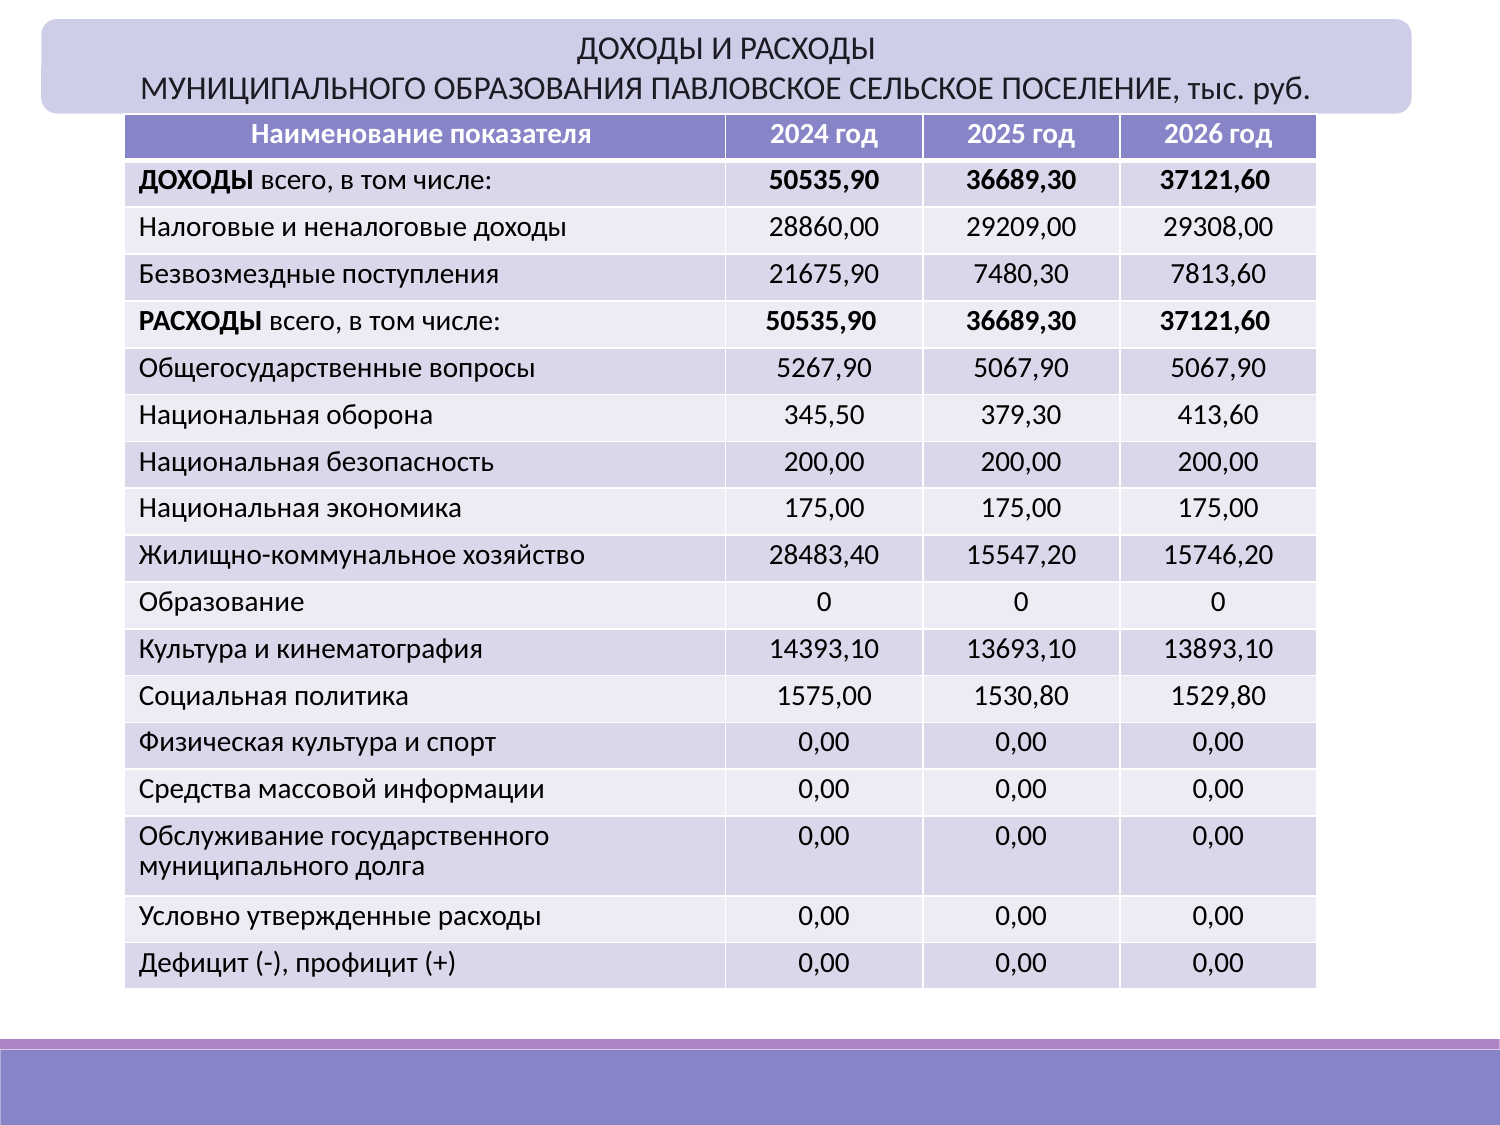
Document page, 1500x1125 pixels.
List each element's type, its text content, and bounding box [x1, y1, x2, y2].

table_cell 0,00 [1121, 770, 1316, 815]
table_cell Условно утвержденные расходы [125, 897, 725, 942]
table_cell 200,00 [726, 442, 922, 487]
table_cell 36689,30 [924, 302, 1119, 347]
table_cell 0,00 [726, 943, 922, 988]
table_cell 0,00 [924, 897, 1119, 942]
table_cell Безвозмездные поступления [125, 255, 725, 300]
table_cell 0,00 [924, 817, 1119, 895]
table_cell 5267,90 [726, 349, 922, 394]
table_cell 0,00 [1121, 723, 1316, 768]
table_cell 37121,60 [1121, 163, 1316, 206]
table_cell 15547,20 [924, 536, 1119, 581]
table_cell 0,00 [726, 770, 922, 815]
table_cell Образование [125, 583, 725, 628]
table_cell Налоговые и неналоговые доходы [125, 208, 725, 253]
table_cell 413,60 [1121, 395, 1316, 441]
table_cell 0,00 [1121, 897, 1316, 942]
table_cell 200,00 [1121, 442, 1316, 487]
table_cell 0 [924, 583, 1119, 628]
table_cell Жилищно-коммунальное хозяйство [125, 536, 725, 581]
table_cell Физическая культура и спорт [125, 723, 725, 768]
table_header 2024 год [726, 115, 922, 158]
text_box ДОХОДЫ И РАСХОДЫ МУНИЦИПАЛЬНОГО ОБРАЗОВАНИЯ ПАВЛОВСКОЕ СЕЛЬСКОЕ ПОСЕЛЕНИЕ, тыс. руб. [39, 17, 1413, 115]
table_cell 21675,90 [726, 255, 922, 300]
table_cell 0,00 [924, 723, 1119, 768]
table_cell 0,00 [726, 723, 922, 768]
table_cell ДОХОДЫ всего, в том числе: [125, 163, 725, 206]
table_cell 379,30 [924, 395, 1119, 441]
table_cell 7813,60 [1121, 255, 1316, 300]
table_cell 0,00 [924, 943, 1119, 988]
table_cell 0 [1121, 583, 1316, 628]
table_cell 5067,90 [1121, 349, 1316, 394]
table_cell 5067,90 [924, 349, 1119, 394]
table_cell 1575,00 [726, 676, 922, 722]
table_cell 50535,90 [726, 163, 922, 206]
table_cell 29308,00 [1121, 208, 1316, 253]
table_cell 15746,20 [1121, 536, 1316, 581]
table_header Наименование показателя [125, 115, 725, 158]
table_cell 0,00 [1121, 943, 1316, 988]
table_cell 0,00 [924, 770, 1119, 815]
table_cell 28860,00 [726, 208, 922, 253]
table_cell Социальная политика [125, 676, 725, 722]
table_cell 50535,90 [726, 302, 922, 347]
table_cell 1530,80 [924, 676, 1119, 722]
table_cell Дефицит (-), профицит (+) [125, 943, 725, 988]
table_cell 28483,40 [726, 536, 922, 581]
table_cell Средства массовой информации [125, 770, 725, 815]
table_cell Национальная оборона [125, 395, 725, 441]
table_cell Национальная безопасность [125, 442, 725, 487]
table_cell 0,00 [726, 897, 922, 942]
table_cell 7480,30 [924, 255, 1119, 300]
table_cell 200,00 [924, 442, 1119, 487]
table_cell РАСХОДЫ всего, в том числе: [125, 302, 725, 347]
table_cell 13693,10 [924, 630, 1119, 675]
table_cell 1529,80 [1121, 676, 1316, 722]
table_header 2025 год [924, 115, 1119, 158]
table_cell 175,00 [726, 489, 922, 534]
table_cell 36689,30 [924, 163, 1119, 206]
table_cell Культура и кинематография [125, 630, 725, 675]
table_cell 0 [726, 583, 922, 628]
table_cell 0,00 [1121, 817, 1316, 895]
table_cell 175,00 [924, 489, 1119, 534]
table_cell 37121,60 [1121, 302, 1316, 347]
table_cell Общегосударственные вопросы [125, 349, 725, 394]
table_cell 29209,00 [924, 208, 1119, 253]
table_cell 14393,10 [726, 630, 922, 675]
table_cell Обслуживание государственного муниципального долга [125, 817, 725, 895]
table_cell 13893,10 [1121, 630, 1316, 675]
table_cell 345,50 [726, 395, 922, 441]
table_cell 175,00 [1121, 489, 1316, 534]
table_cell 0,00 [726, 817, 922, 895]
table_header 2026 год [1121, 115, 1316, 158]
table_cell Национальная экономика [125, 489, 725, 534]
